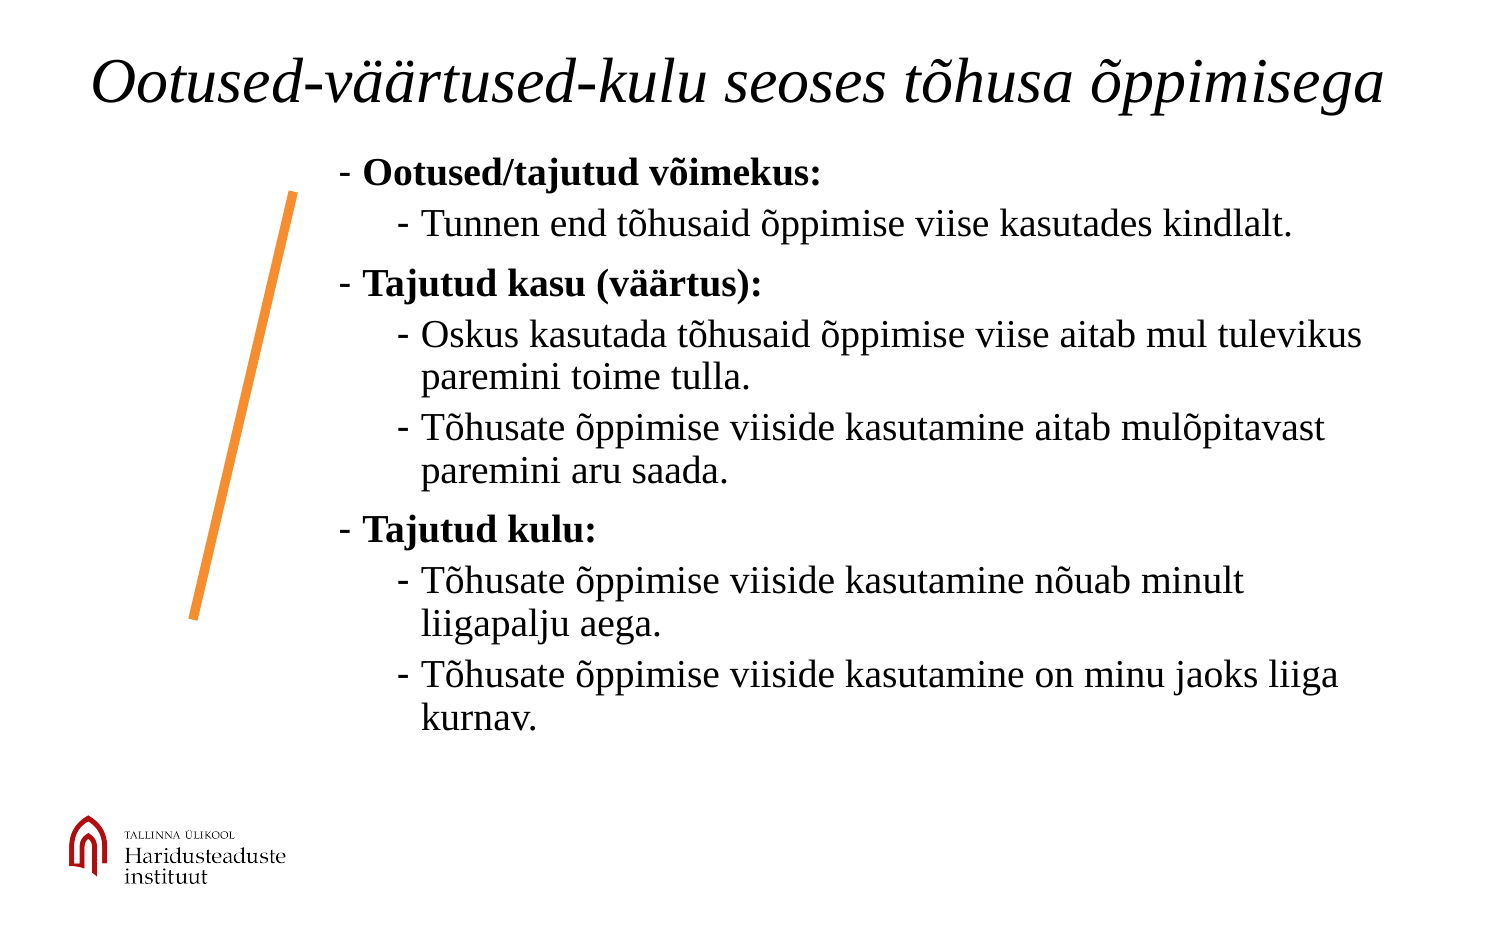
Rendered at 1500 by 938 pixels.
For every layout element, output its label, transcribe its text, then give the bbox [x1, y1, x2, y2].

title Ootused-väärtused-kulu seoses tõhusa õppimisega [78, 28, 1500, 136]
picture [69, 815, 292, 890]
list Ootused/tajutud võimekus: Tunnen end tõhusaid õppimise viise kasutades kindlalt. Tajutud kasu (väärtus): Oskus kasutada tõhusaid õppimise viise aitab mul tulevikus paremini toime tulla. Tõhusate õppimise viiside kasutamine aitab mulõpitavast paremini aru saada. Tajutud kulu: Tõhusate õppimise viiside kasutamine nõuab minult liigapalju aega. Tõhusate õppimise viiside kasutamine on minu jaoks liiga kurnav. [321, 145, 1382, 847]
